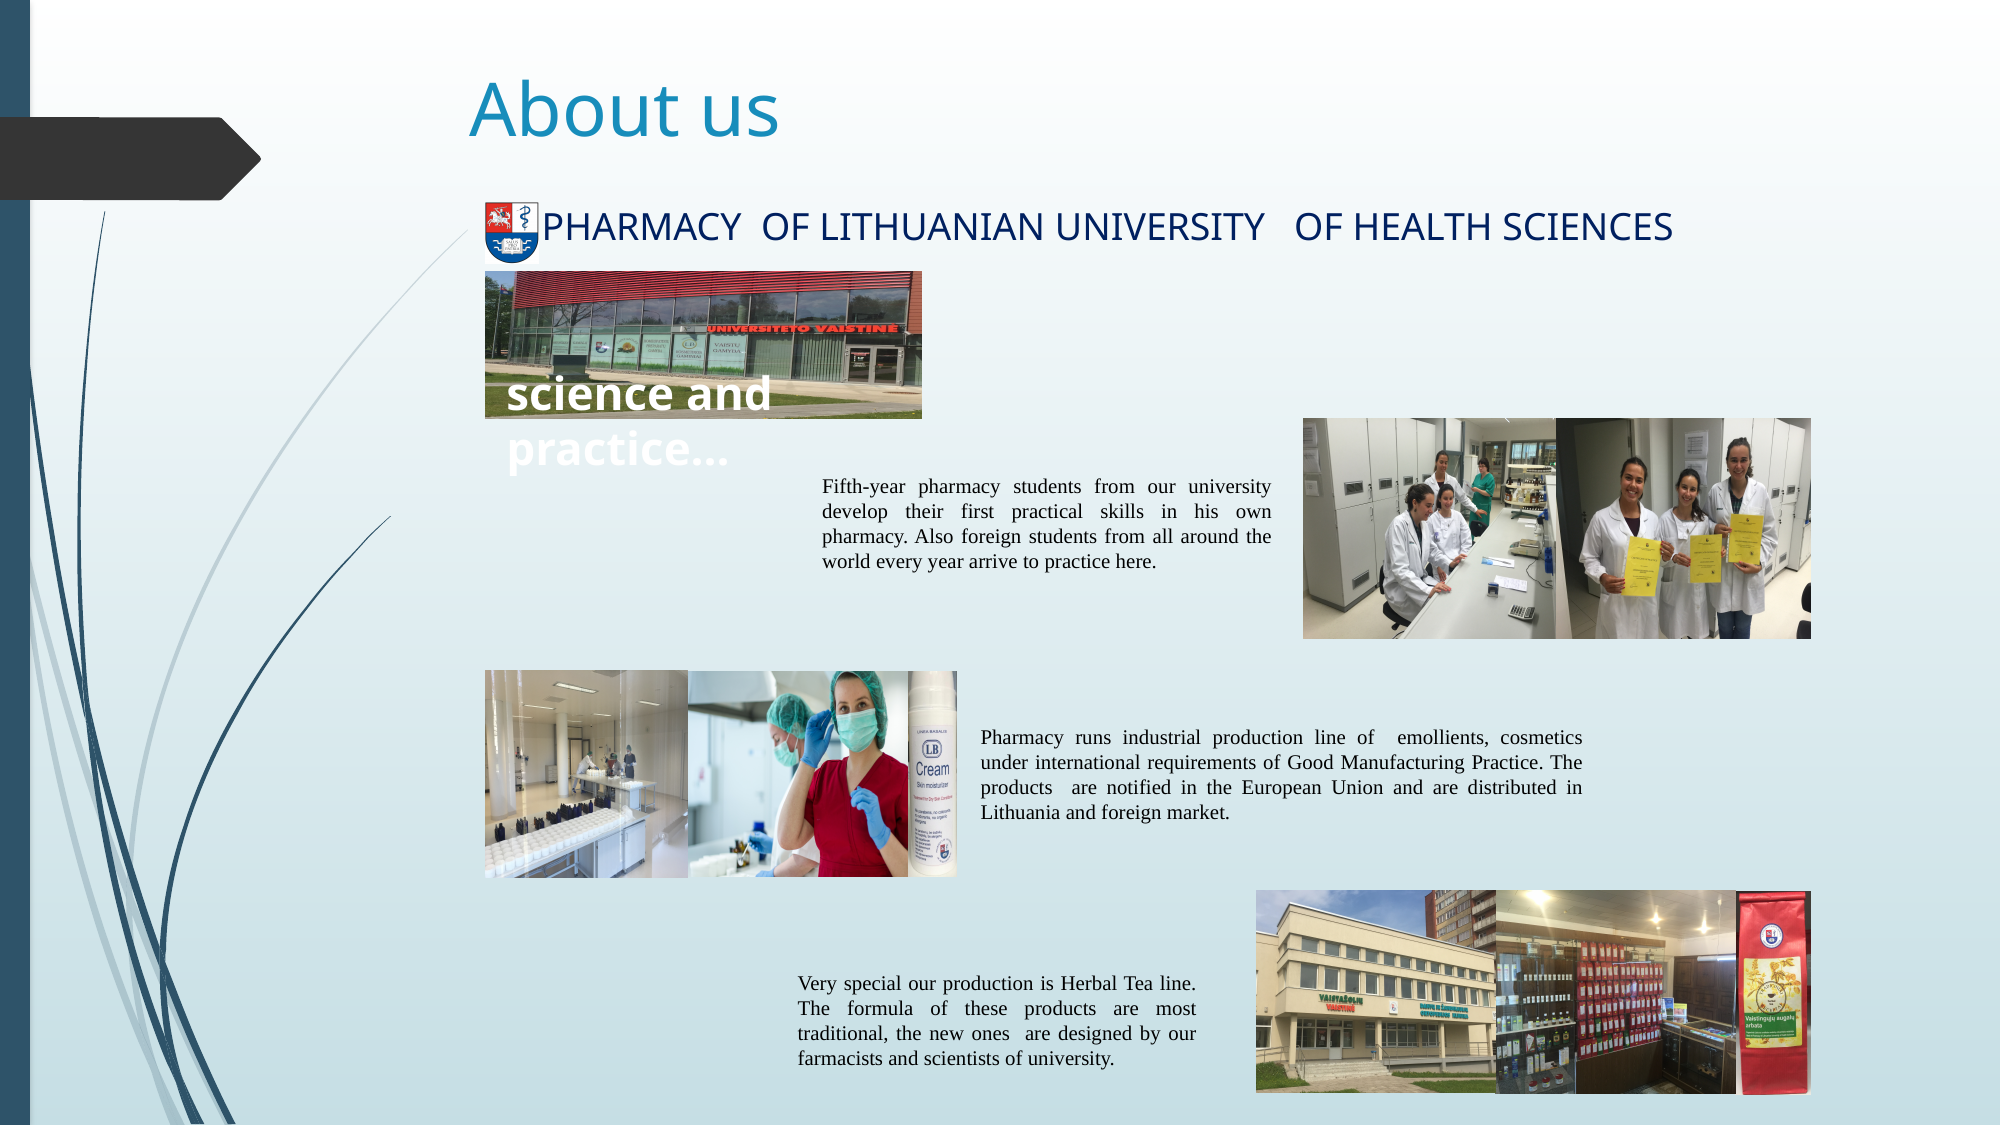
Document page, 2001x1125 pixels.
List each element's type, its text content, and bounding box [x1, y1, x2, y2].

text_box Pharmacy runs industrial production line of emollients, cosmetics under international requirements of Good Manufacturing Practice. The products are notified in the European Union and are distributed in Lithuania and foreign market. [974, 717, 1589, 830]
picture [484, 202, 539, 264]
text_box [485, 271, 923, 437]
title About us [454, 54, 886, 160]
text_box Very special our production is Herbal Tea line. The formula of these products are most traditional, the new ones are designed by our farmacists and scientists of university. [791, 963, 1203, 1093]
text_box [485, 670, 957, 878]
text_box Fifth-year pharmacy students from our university develop their first practical skills in his own pharmacy. Also foreign students from all around the world every year arrive to practice here. [815, 466, 1282, 591]
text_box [1256, 890, 1811, 1095]
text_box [1303, 417, 1811, 640]
text_box PHARMACY OF LITHUANIAN UNIVERSITY OF HEALTH SCIENCES [539, 202, 1879, 280]
